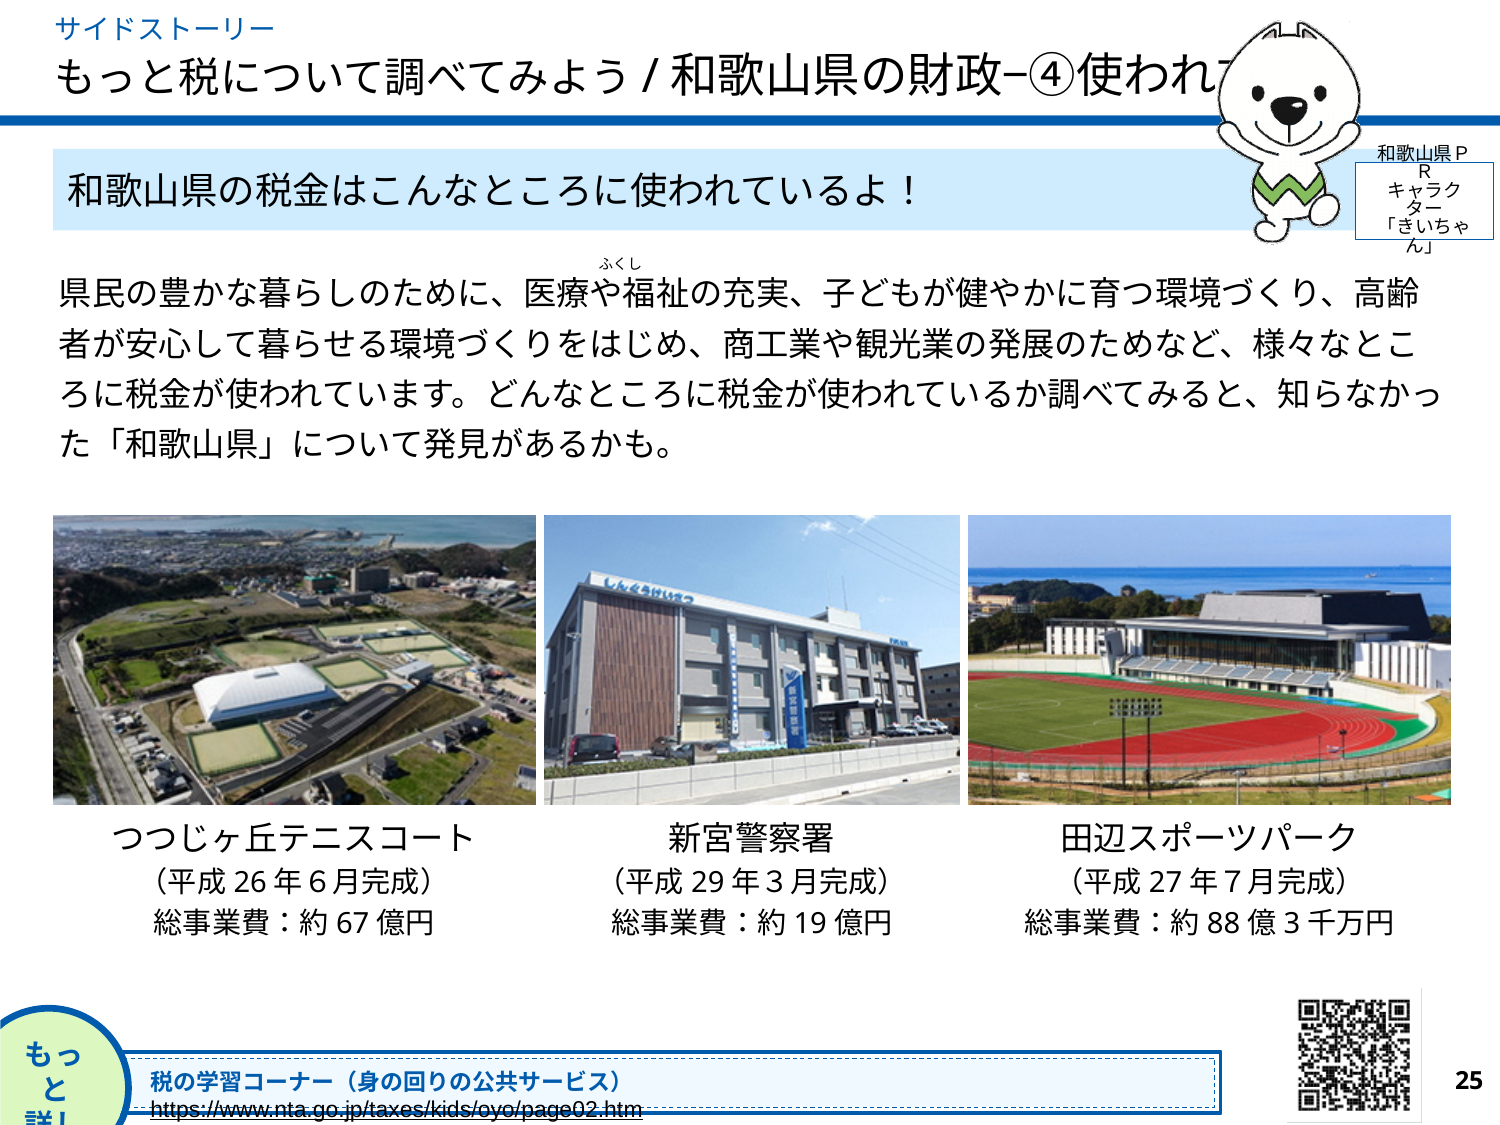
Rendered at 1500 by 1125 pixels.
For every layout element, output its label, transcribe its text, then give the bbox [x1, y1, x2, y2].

text_box 和歌山県ＰＲ キャラクター 「きいちゃん」 [1367, 162, 1494, 240]
text_box つつじヶ丘テニスコート （平成26年６月完成） 総事業費：約67億円 [53, 808, 536, 947]
text_box 和歌山県の税金はこんなところに使われているよ！ [53, 148, 1208, 231]
picture [968, 515, 1452, 806]
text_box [0, 1004, 1222, 1125]
text_box 和歌山県の税金はこんなところに使われているよ！ [1367, 148, 1451, 162]
picture [543, 515, 960, 806]
picture [1208, 12, 1367, 248]
text_box 新宮警察署 （平成29年３月完成） 総事業費：約19億円 [544, 808, 960, 947]
picture [1286, 987, 1423, 1124]
slide_number 25 [1438, 1056, 1500, 1106]
text_box 県民の豊かな暮らしのために、医療や福祉の充実、子どもが健やかに育つ環境づくり、高齢者が安心して暮らせる環境づくりをはじめ、商工業や観光業の発展のためなど、様々なところに税金が使われています。どんなところに税金が使われているか調べてみると、知らなかった「和歌山県」について発見があるかも。 [53, 255, 1451, 420]
text_box 田辺スポーツパーク （平成27年７月完成） 総事業費：約88億3千万円 [968, 808, 1451, 947]
text_box ふくし [590, 233, 651, 279]
picture [52, 515, 536, 806]
text_box サイドストーリー もっと税について調べてみよう/和歌山県の財政−④使われ方 [39, 0, 1315, 117]
